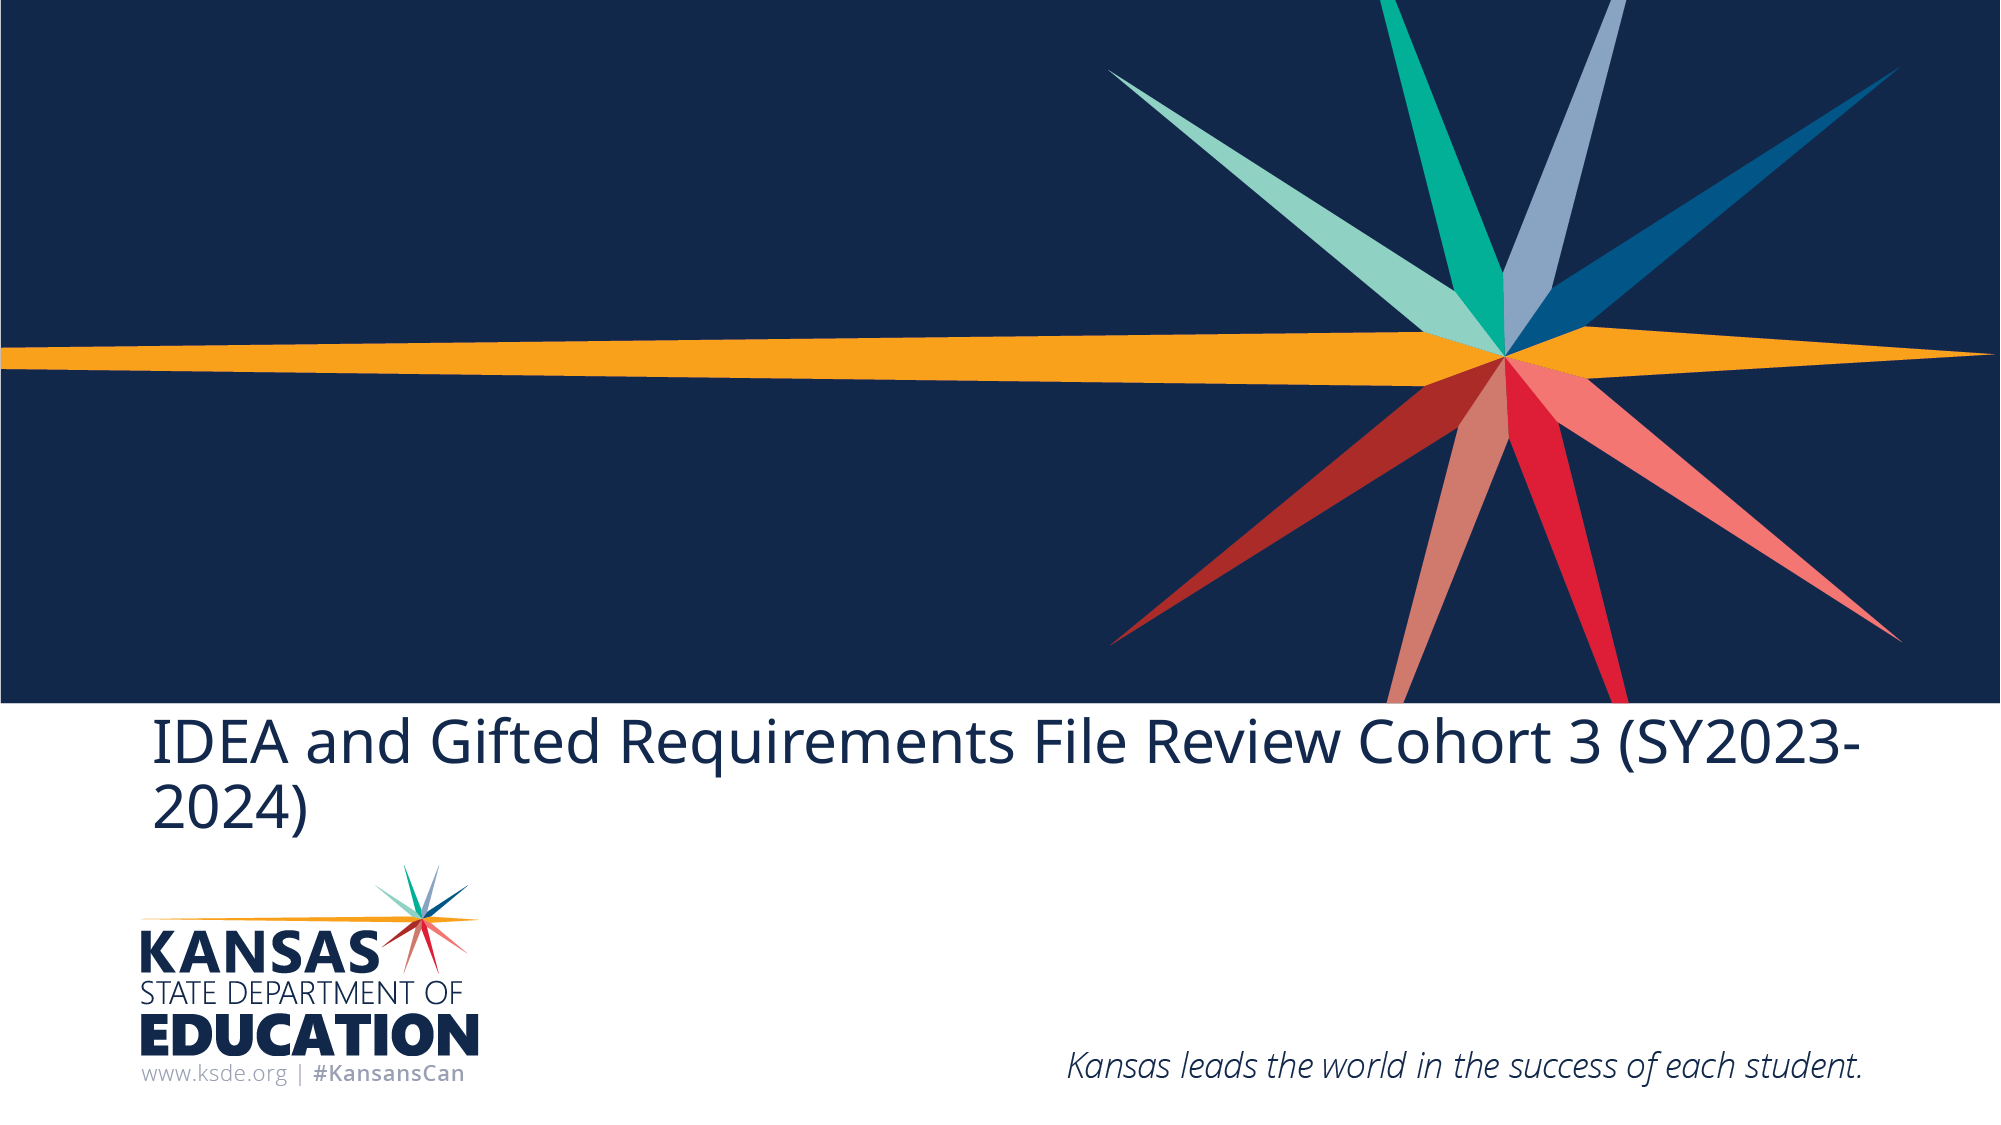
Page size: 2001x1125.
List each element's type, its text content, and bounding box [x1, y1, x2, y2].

picture [0, 0, 2000, 1125]
title IDEA and Gifted Requirements File Review Cohort 3 (SY2023-2024) [137, 703, 2000, 850]
